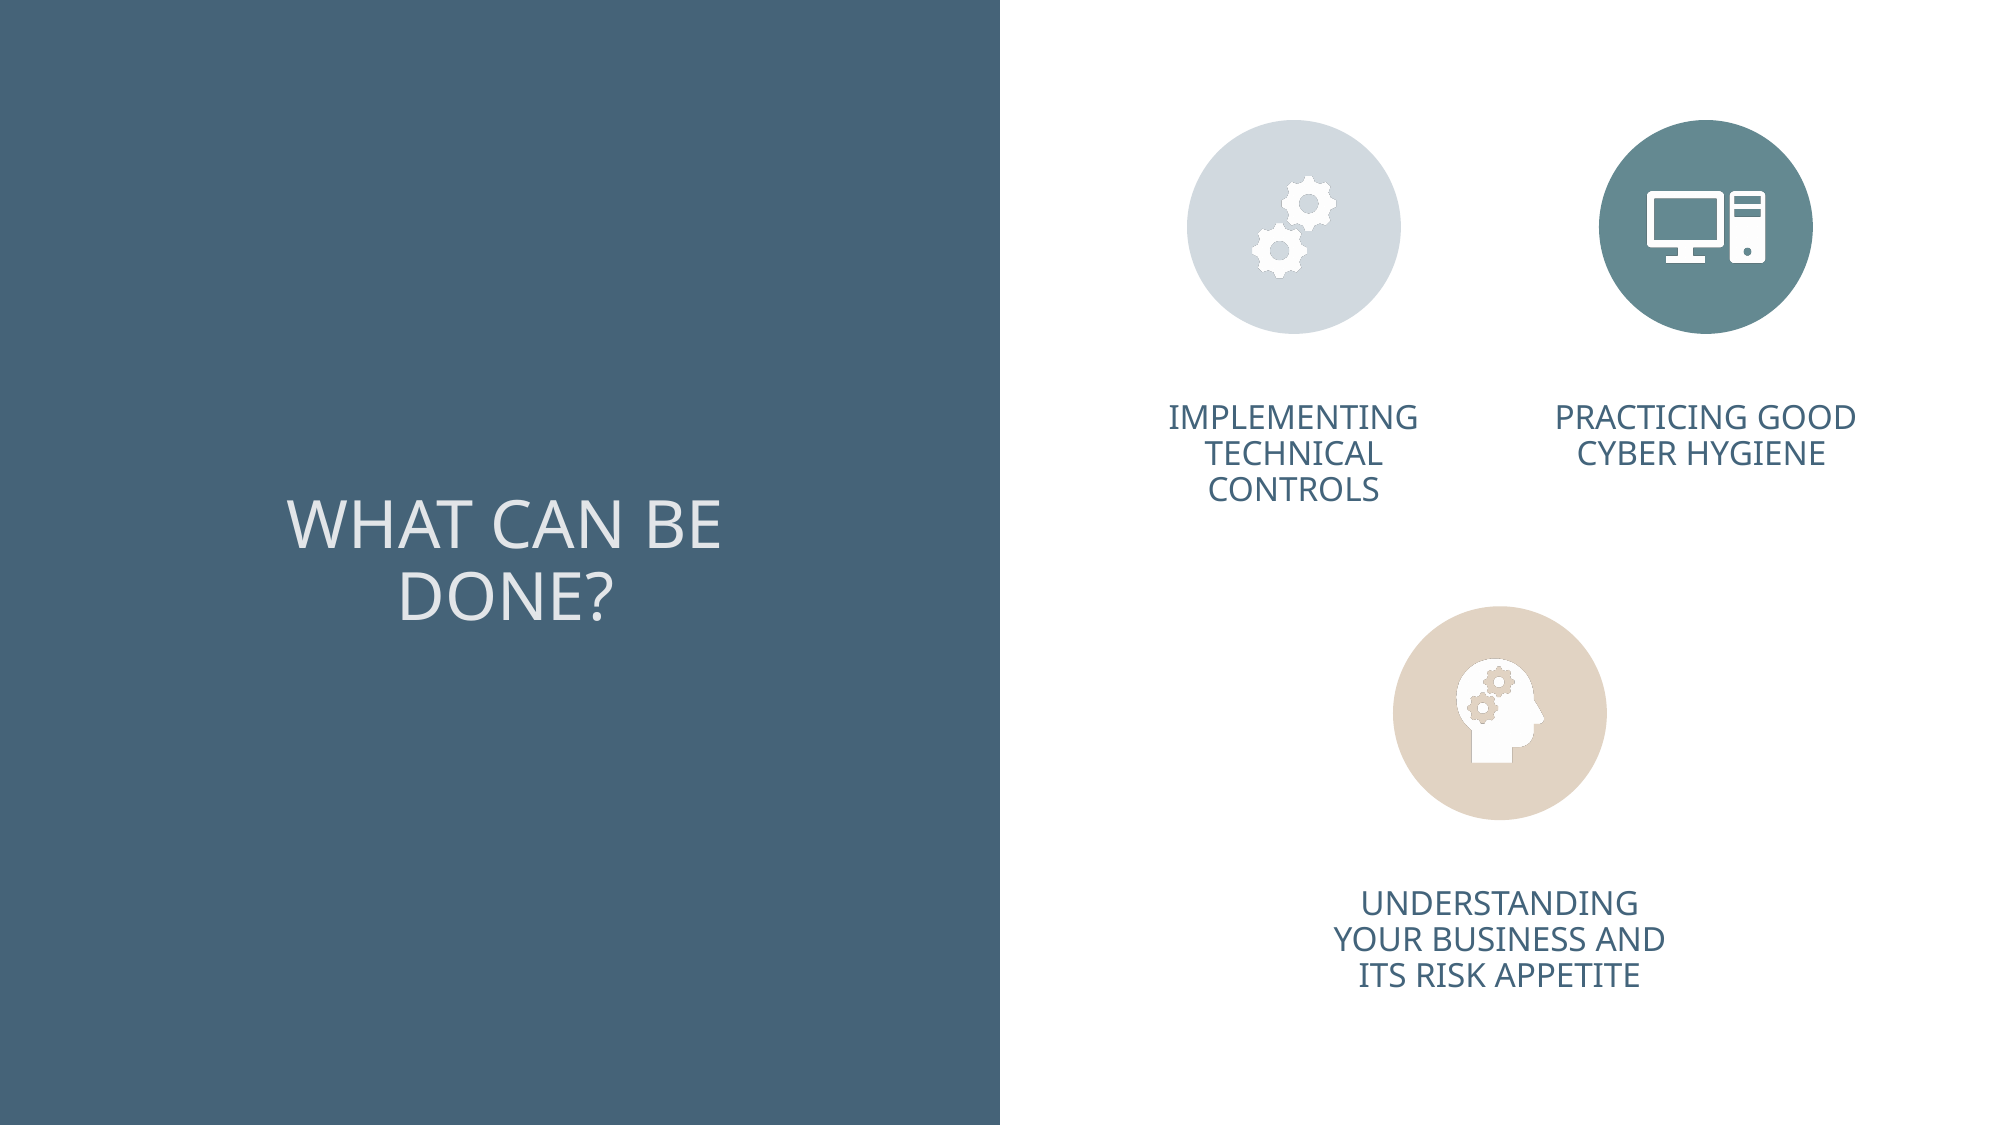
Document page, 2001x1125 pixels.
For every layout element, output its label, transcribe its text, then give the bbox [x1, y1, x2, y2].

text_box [1118, 119, 1882, 1006]
text_box [0, 0, 1000, 1125]
title WHAT CAN BE DONE? [166, 112, 845, 1013]
